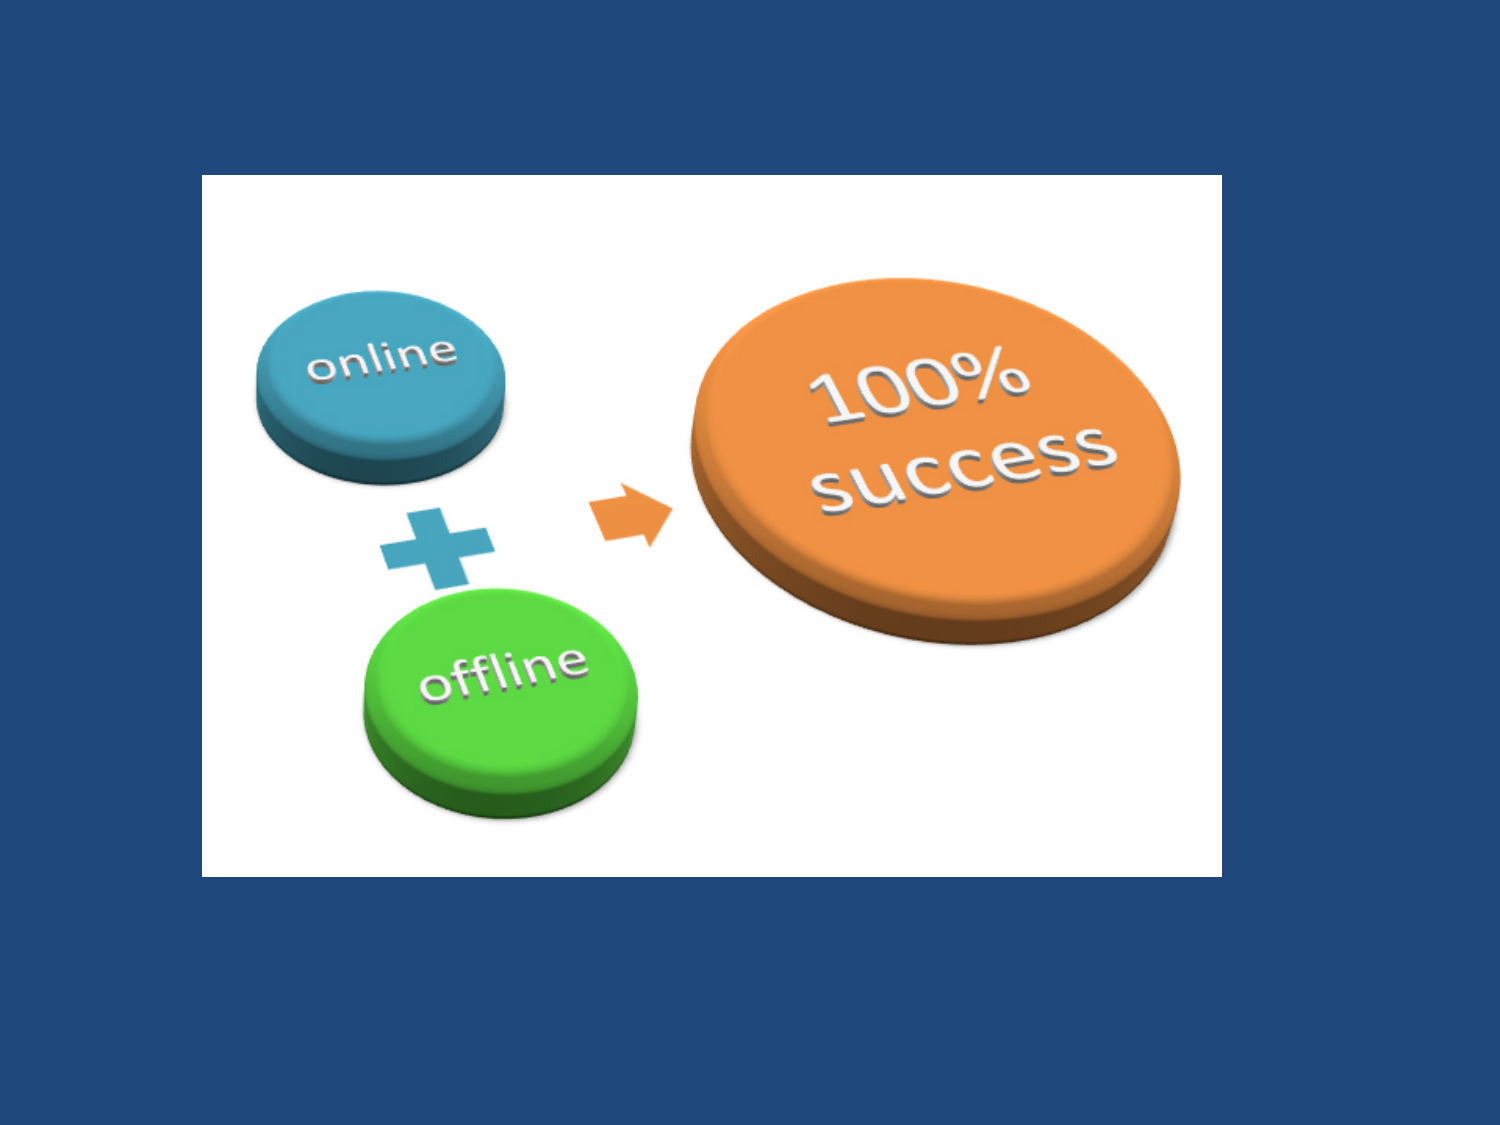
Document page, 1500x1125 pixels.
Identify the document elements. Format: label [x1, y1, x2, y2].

picture [202, 174, 1222, 877]
